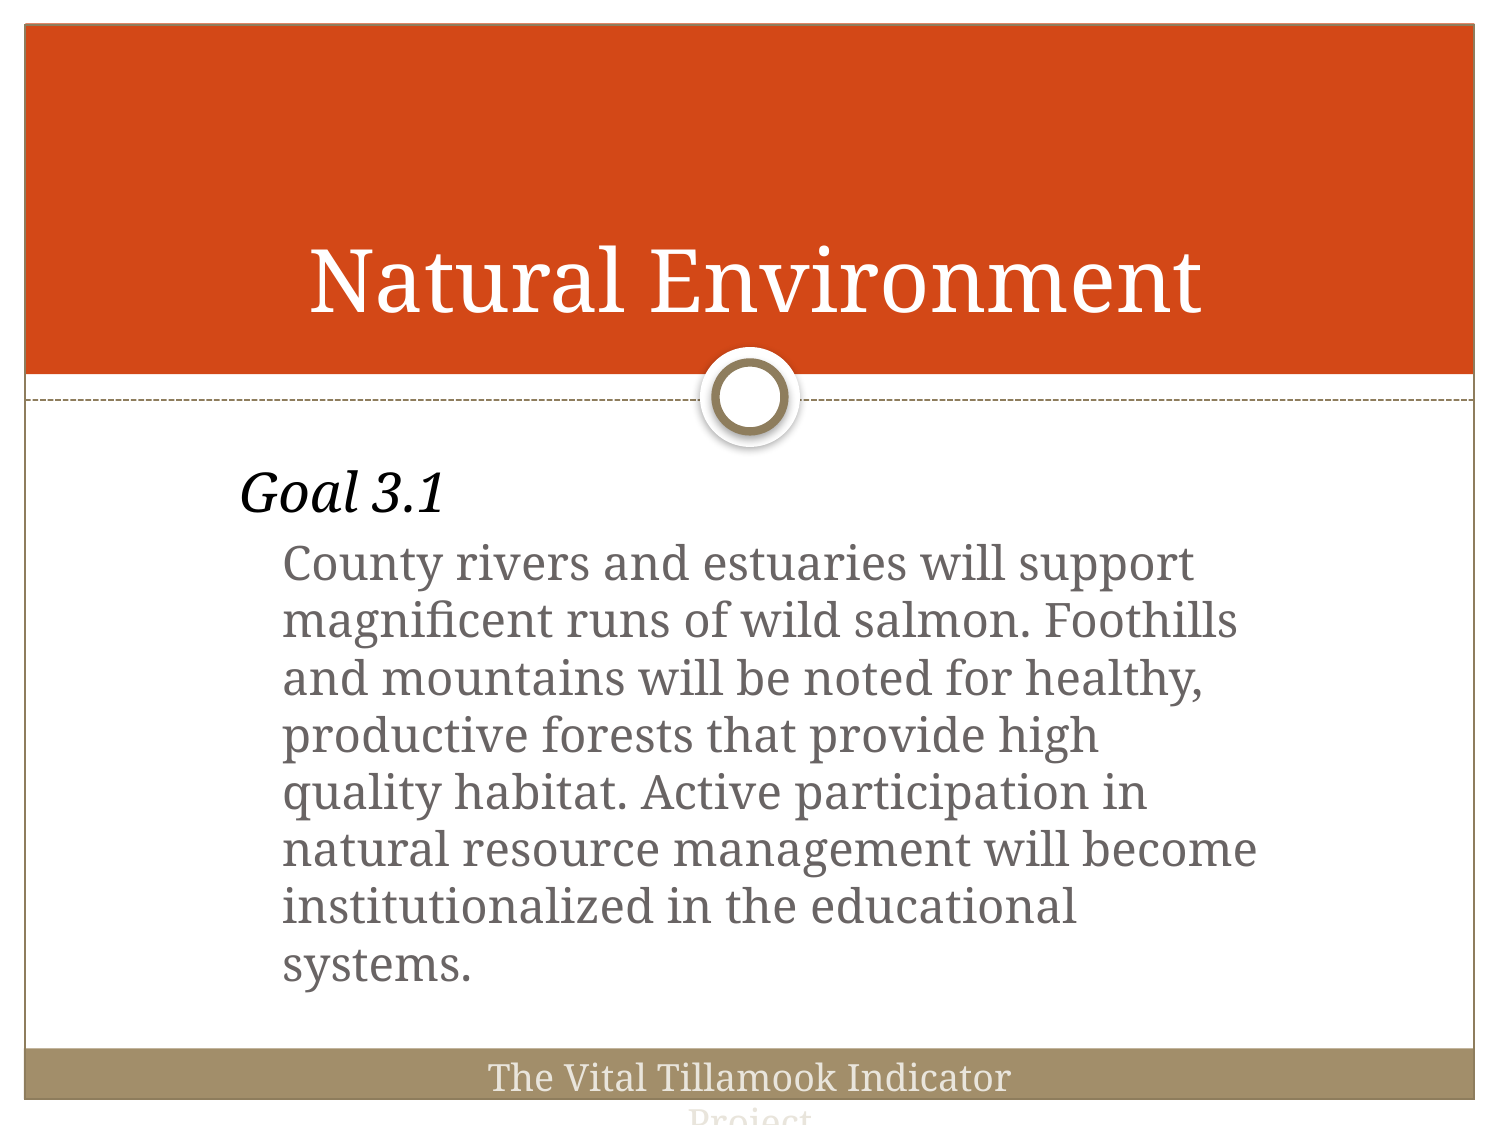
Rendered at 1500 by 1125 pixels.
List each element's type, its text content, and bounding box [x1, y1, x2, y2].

text_box The Vital Tillamook Indicator Project [412, 1046, 1088, 1125]
title Natural Environment [118, 87, 1394, 338]
list Goal 3.1 County rivers and estuaries will support magnificent runs of wild salmon. Foothills and mountains will be noted for healthy, productive forests that provide high quality habitat. Active participation in natural resource management will become institutionalized in the educational systems. [224, 450, 1288, 1000]
